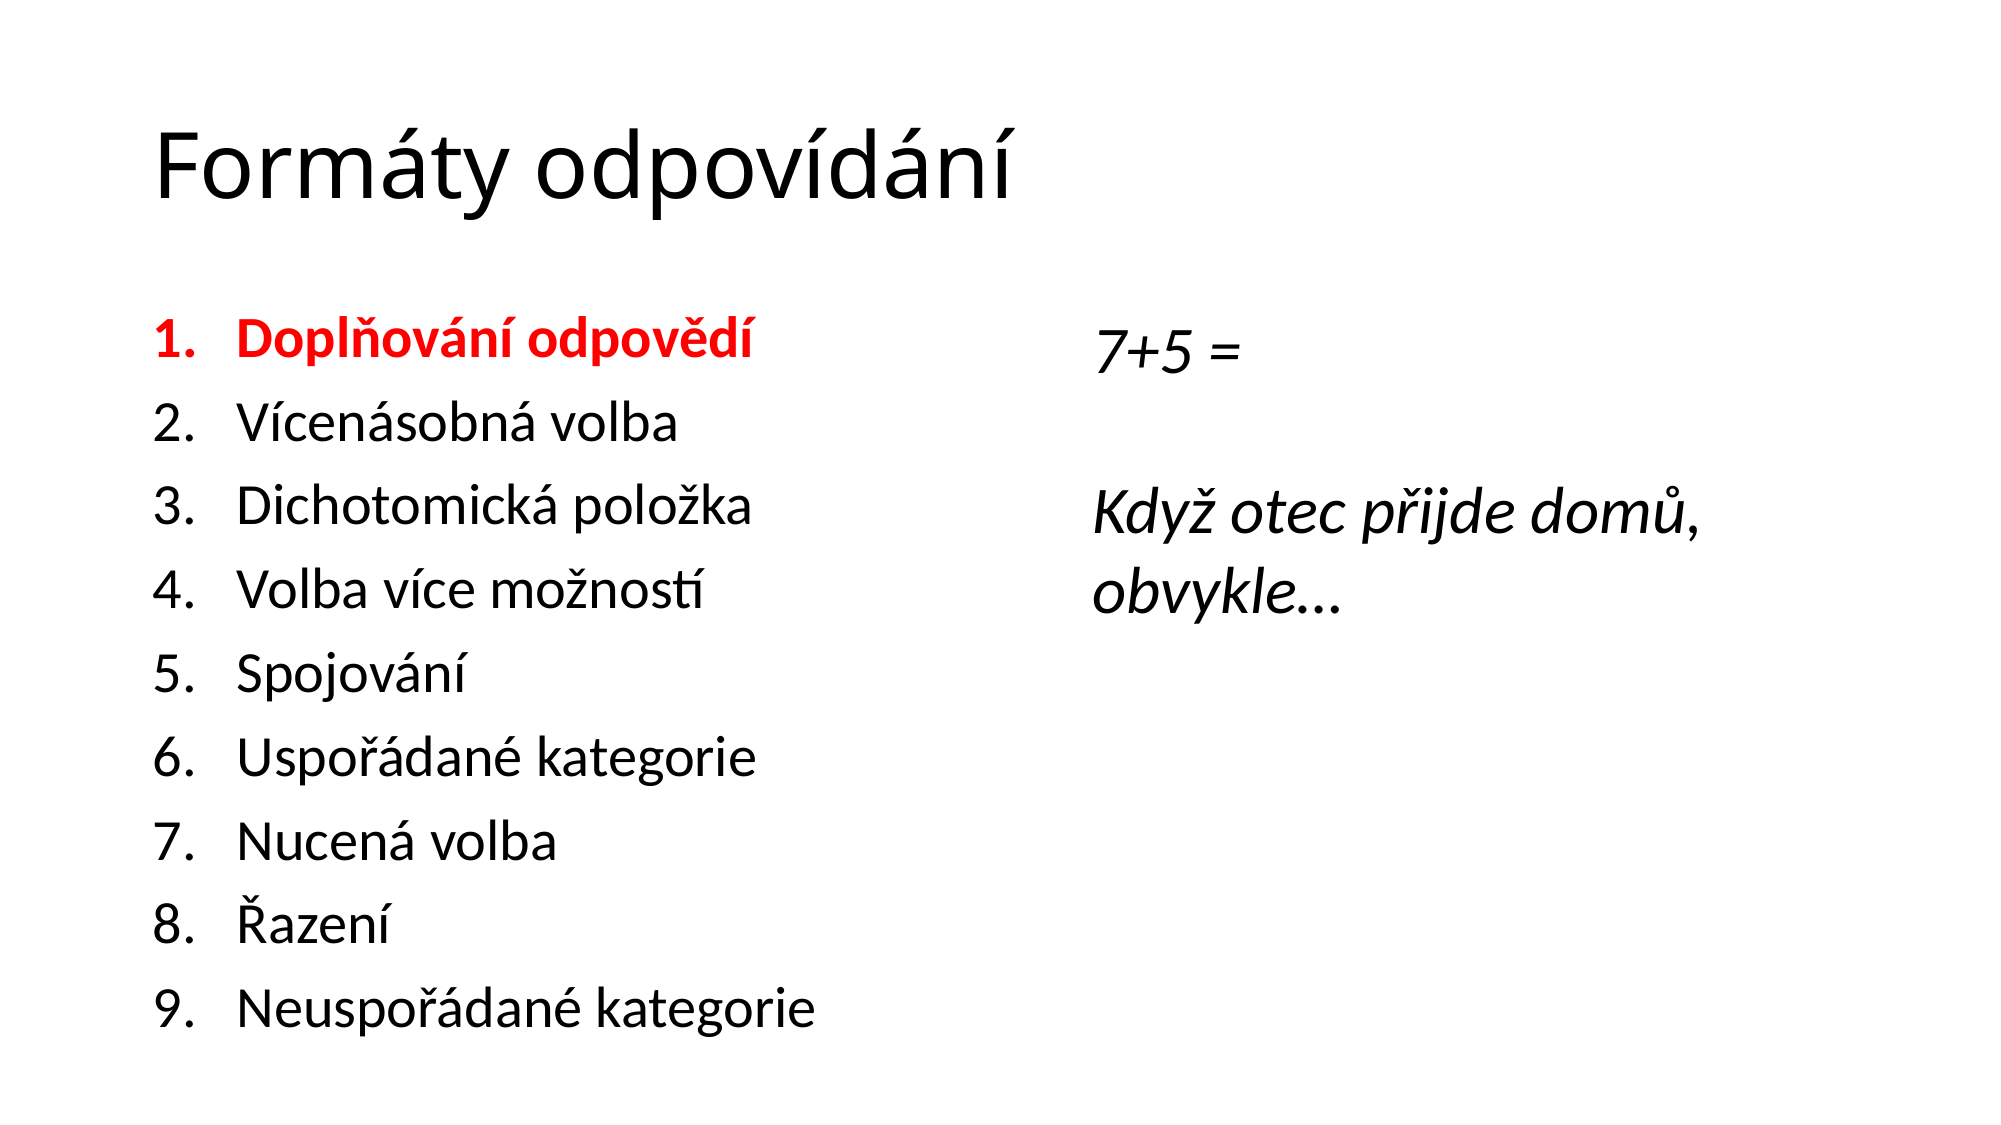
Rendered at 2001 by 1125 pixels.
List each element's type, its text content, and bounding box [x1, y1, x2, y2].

title Formáty odpovídání [137, 59, 1863, 278]
list Doplňování odpovědí Vícenásobná volba Dichotomická položka Volba více možností Spojování Uspořádané kategorie Nucená volba Řazení Neuspořádané kategorie [137, 299, 1863, 1080]
text_box 7+5 = Když otec přijde domů, obvykle… [1077, 299, 1810, 634]
